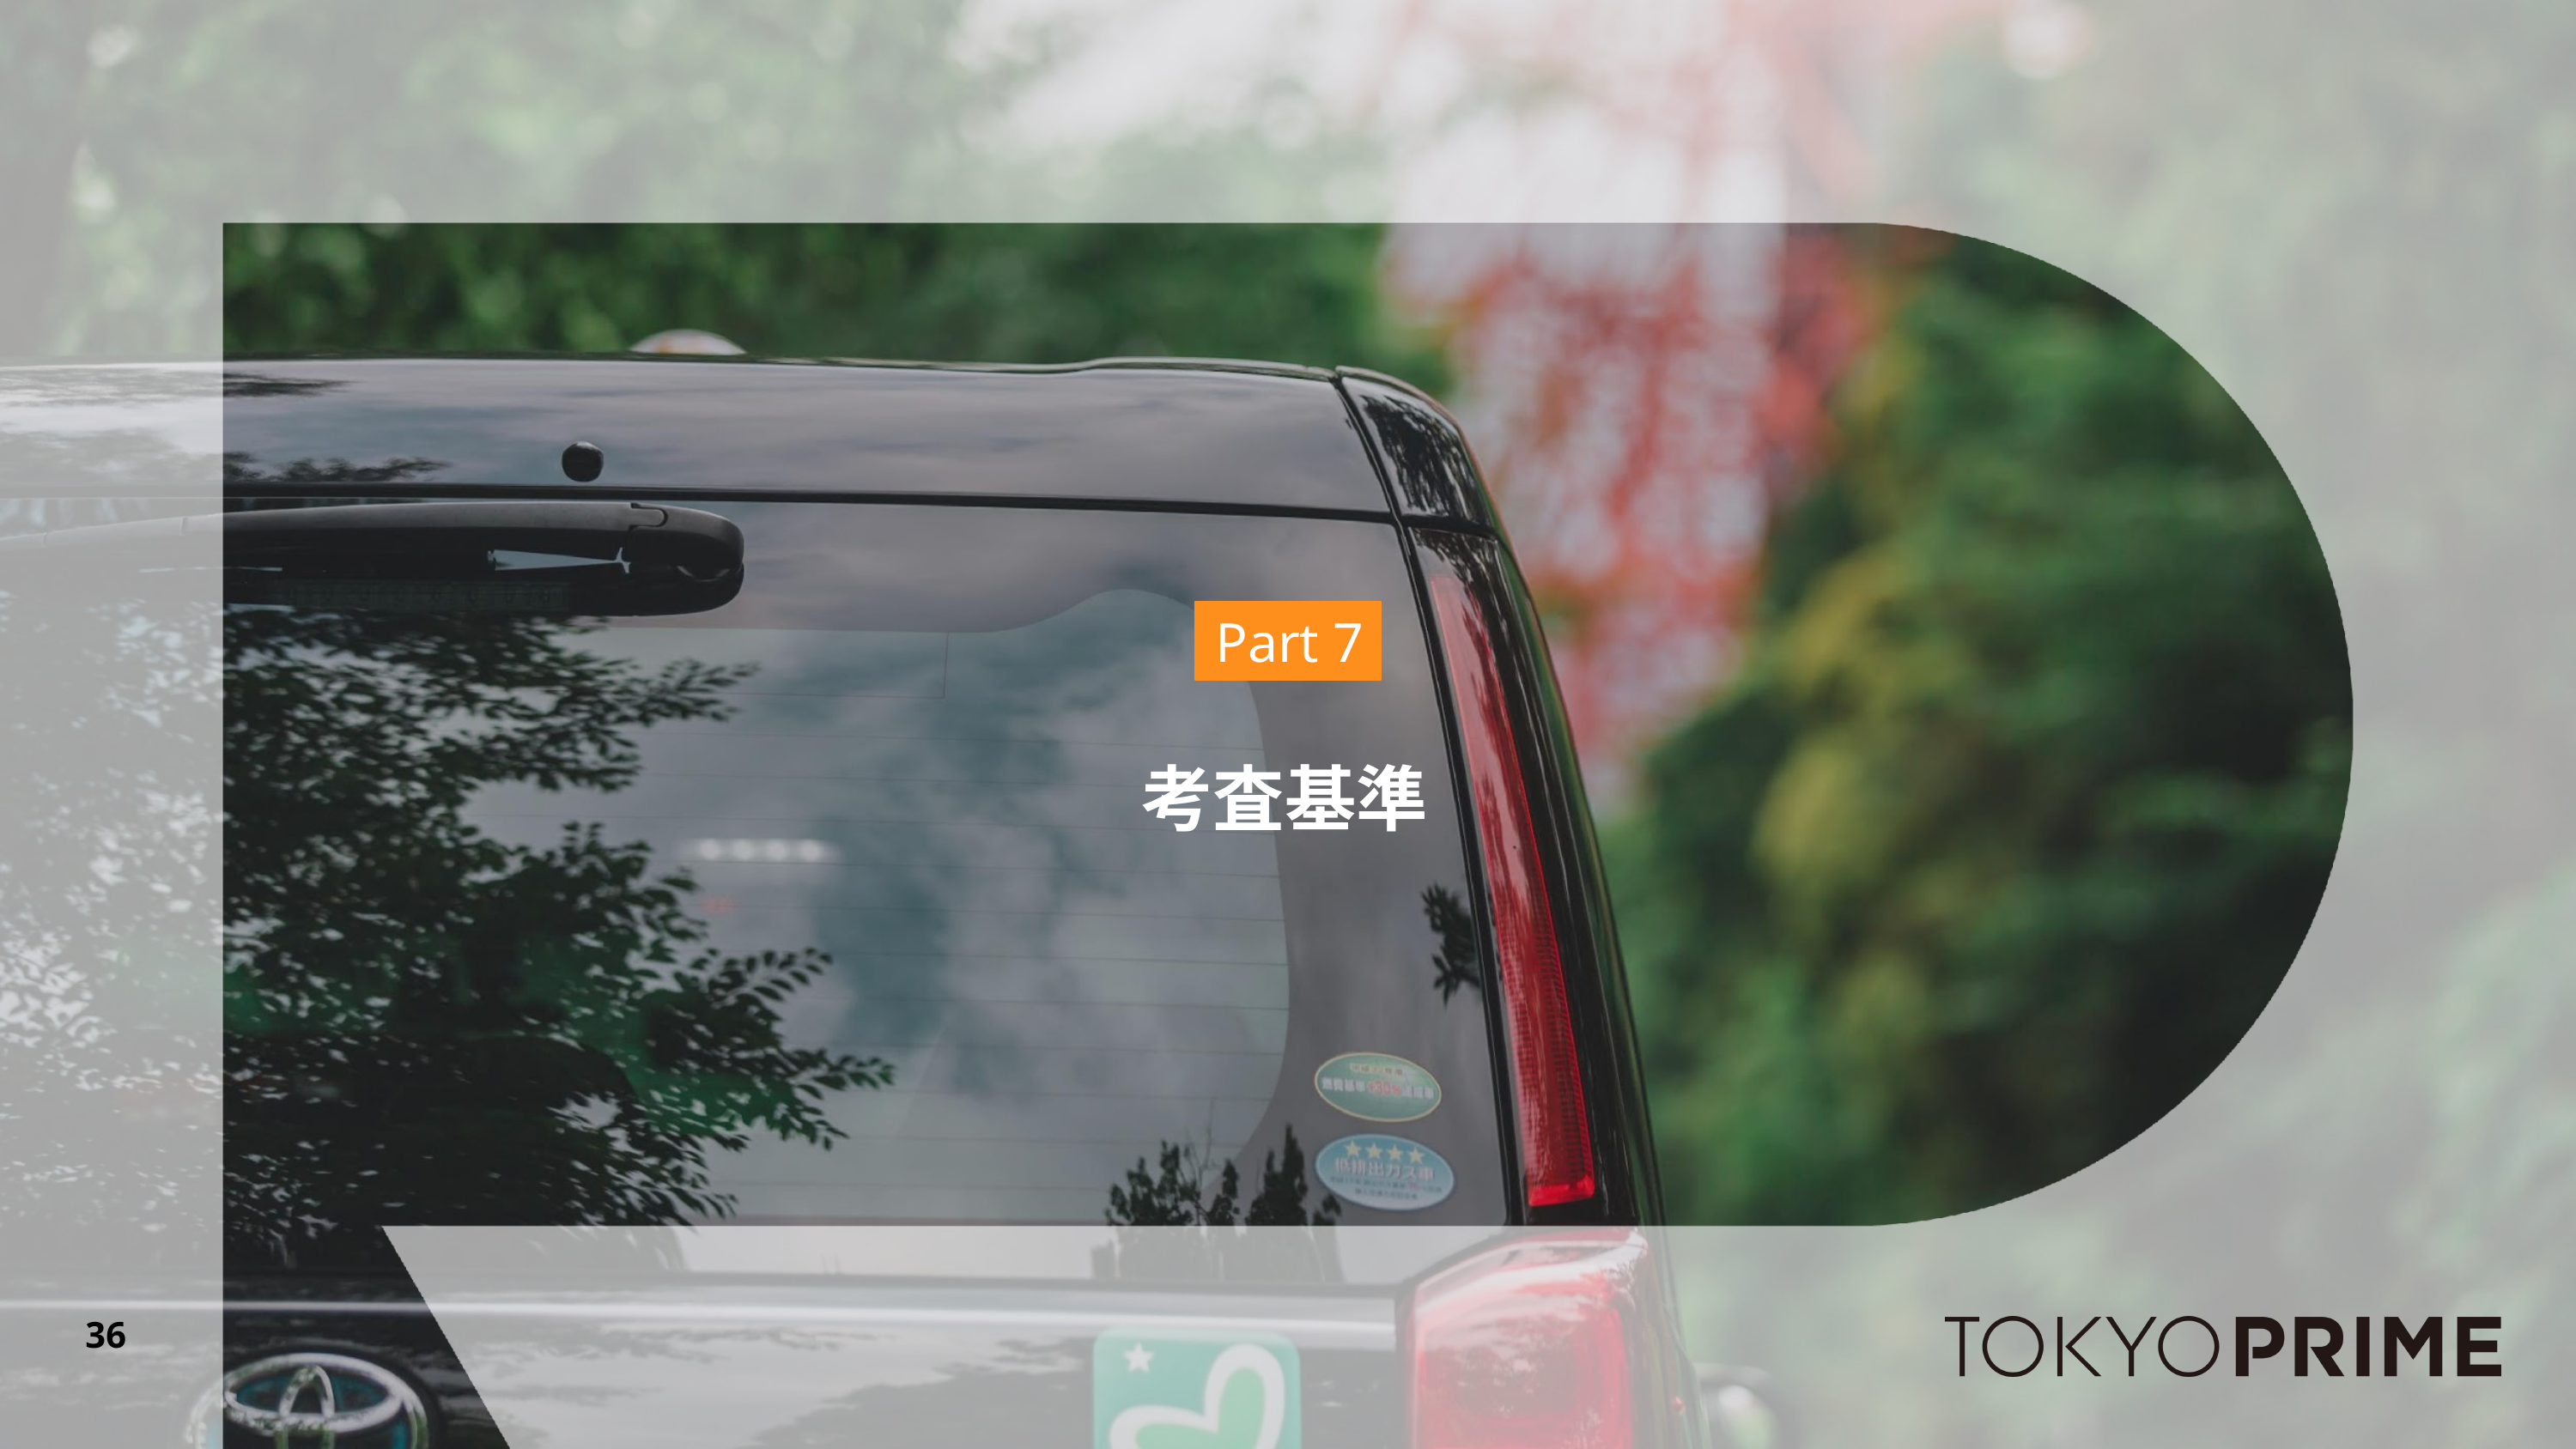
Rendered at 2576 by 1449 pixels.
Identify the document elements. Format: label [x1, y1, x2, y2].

text_box [1128, 601, 1448, 847]
picture [0, 0, 2576, 1449]
